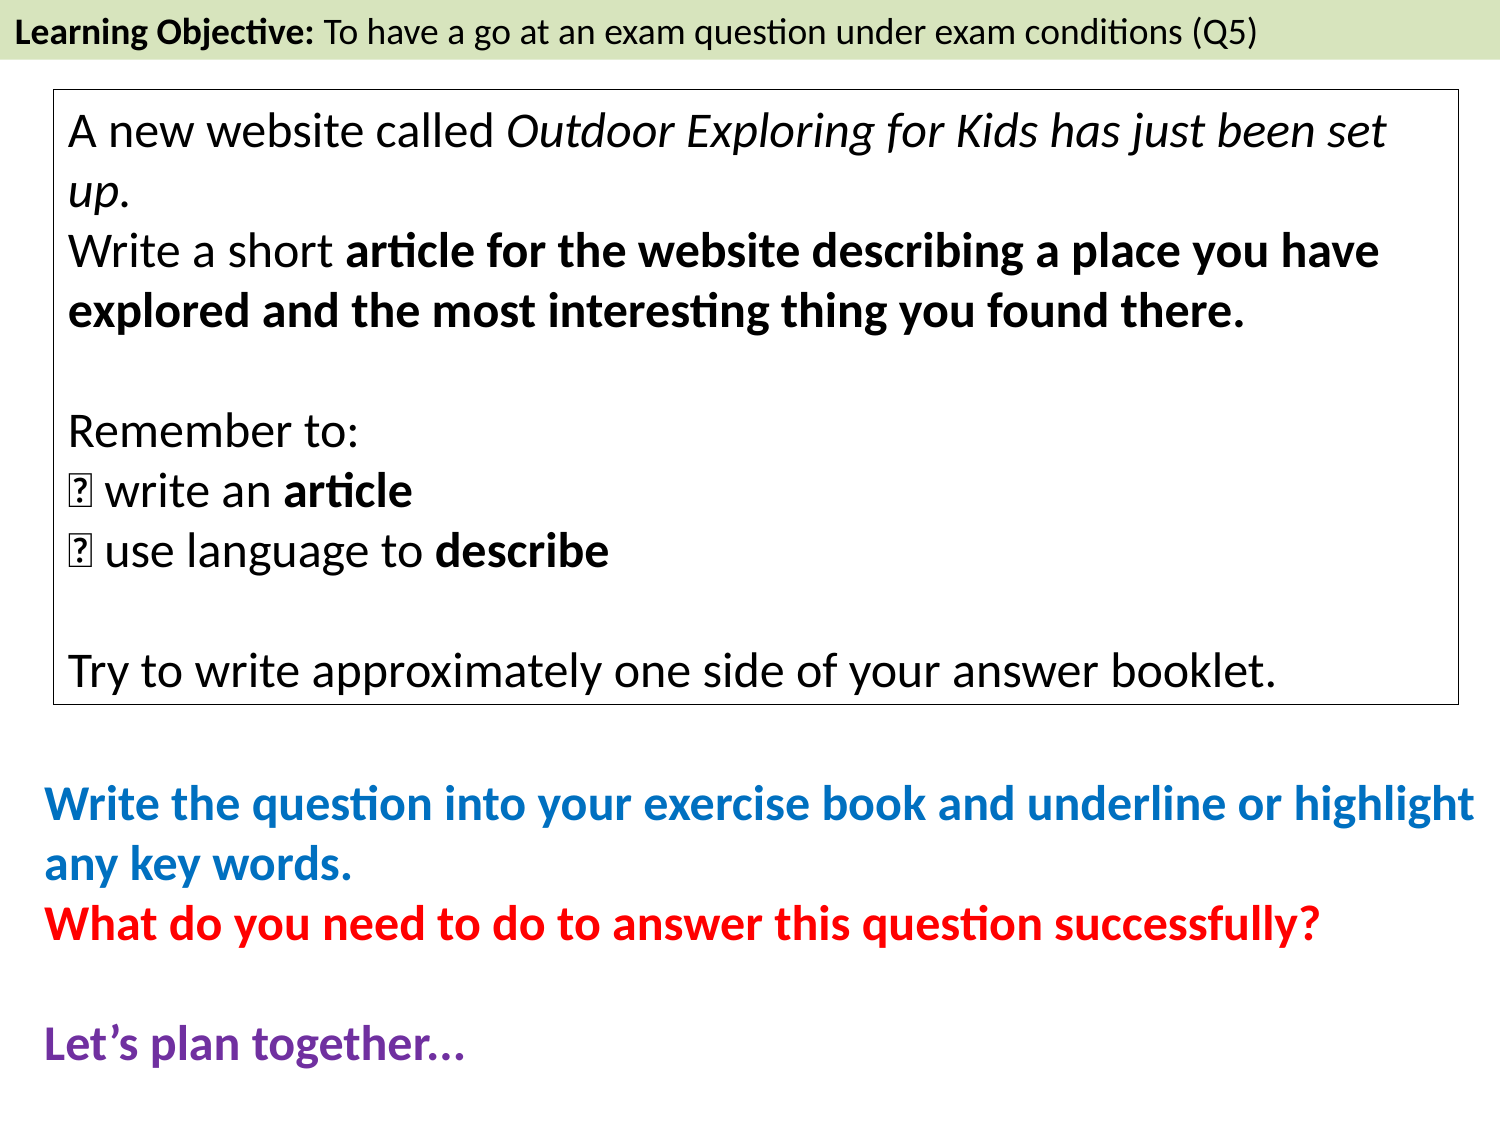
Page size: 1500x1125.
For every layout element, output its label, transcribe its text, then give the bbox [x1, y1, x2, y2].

text_box A new website called Outdoor Exploring for Kids has just been set up. Write a short article for the website describing a place you have explored and the most interesting thing you found there. Remember to:  write an article  use language to describe Try to write approximately one side of your answer booklet. [53, 89, 1459, 705]
text_box Write the question into your exercise book and underline or highlight any key words. What do you need to do to answer this question successfully? Let’s plan together... [29, 763, 1500, 1078]
text_box Learning Objective: To have a go at an exam question under exam conditions (Q5) [0, 0, 1500, 60]
